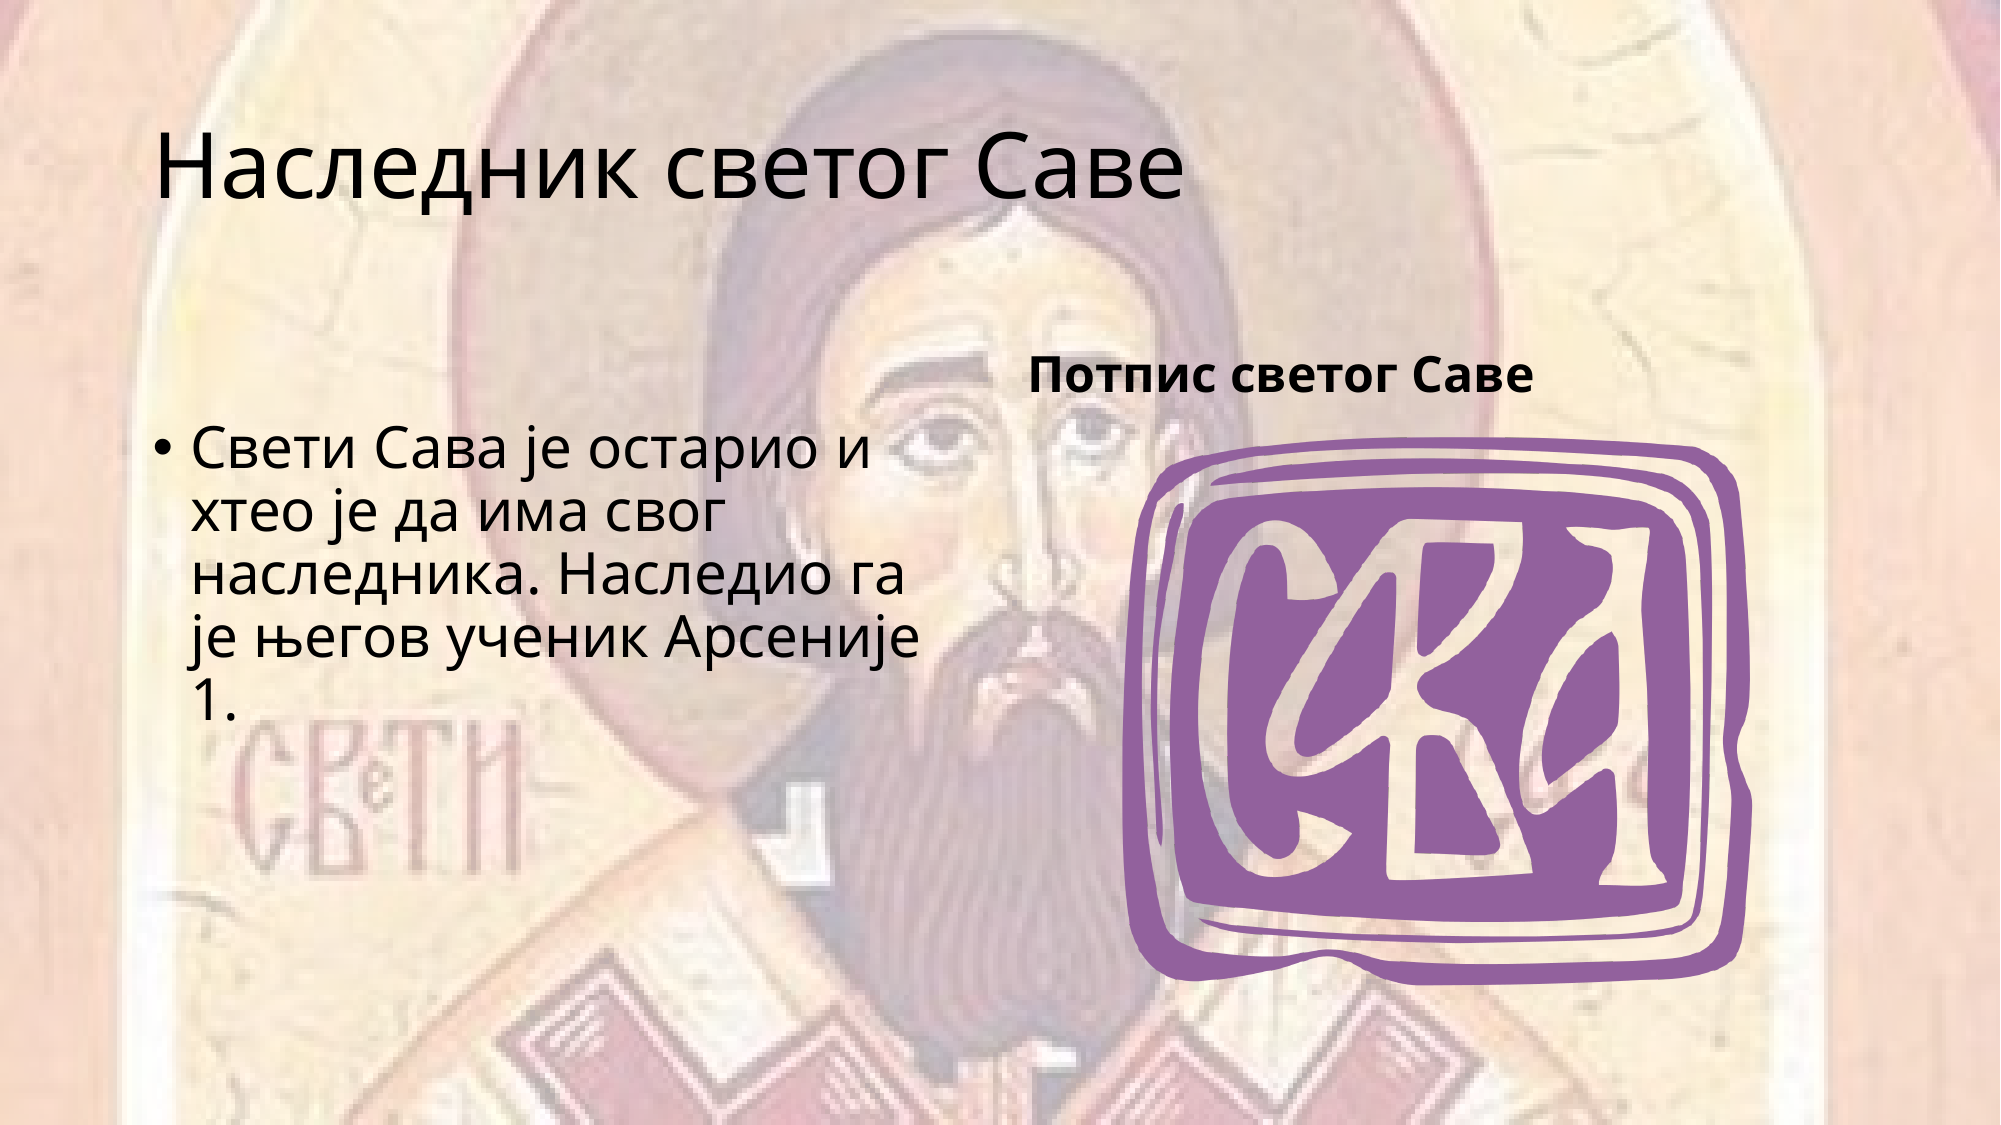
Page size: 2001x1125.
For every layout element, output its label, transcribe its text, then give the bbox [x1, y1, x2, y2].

list Свети Сава је остарио и хтео је да има свог наследника. Наследио га је његов ученик Арсеније 1. [137, 410, 984, 1016]
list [1103, 410, 1772, 1016]
list Потпис светог Саве [1012, 275, 1863, 411]
title Наследник светог Саве [137, 59, 1863, 278]
